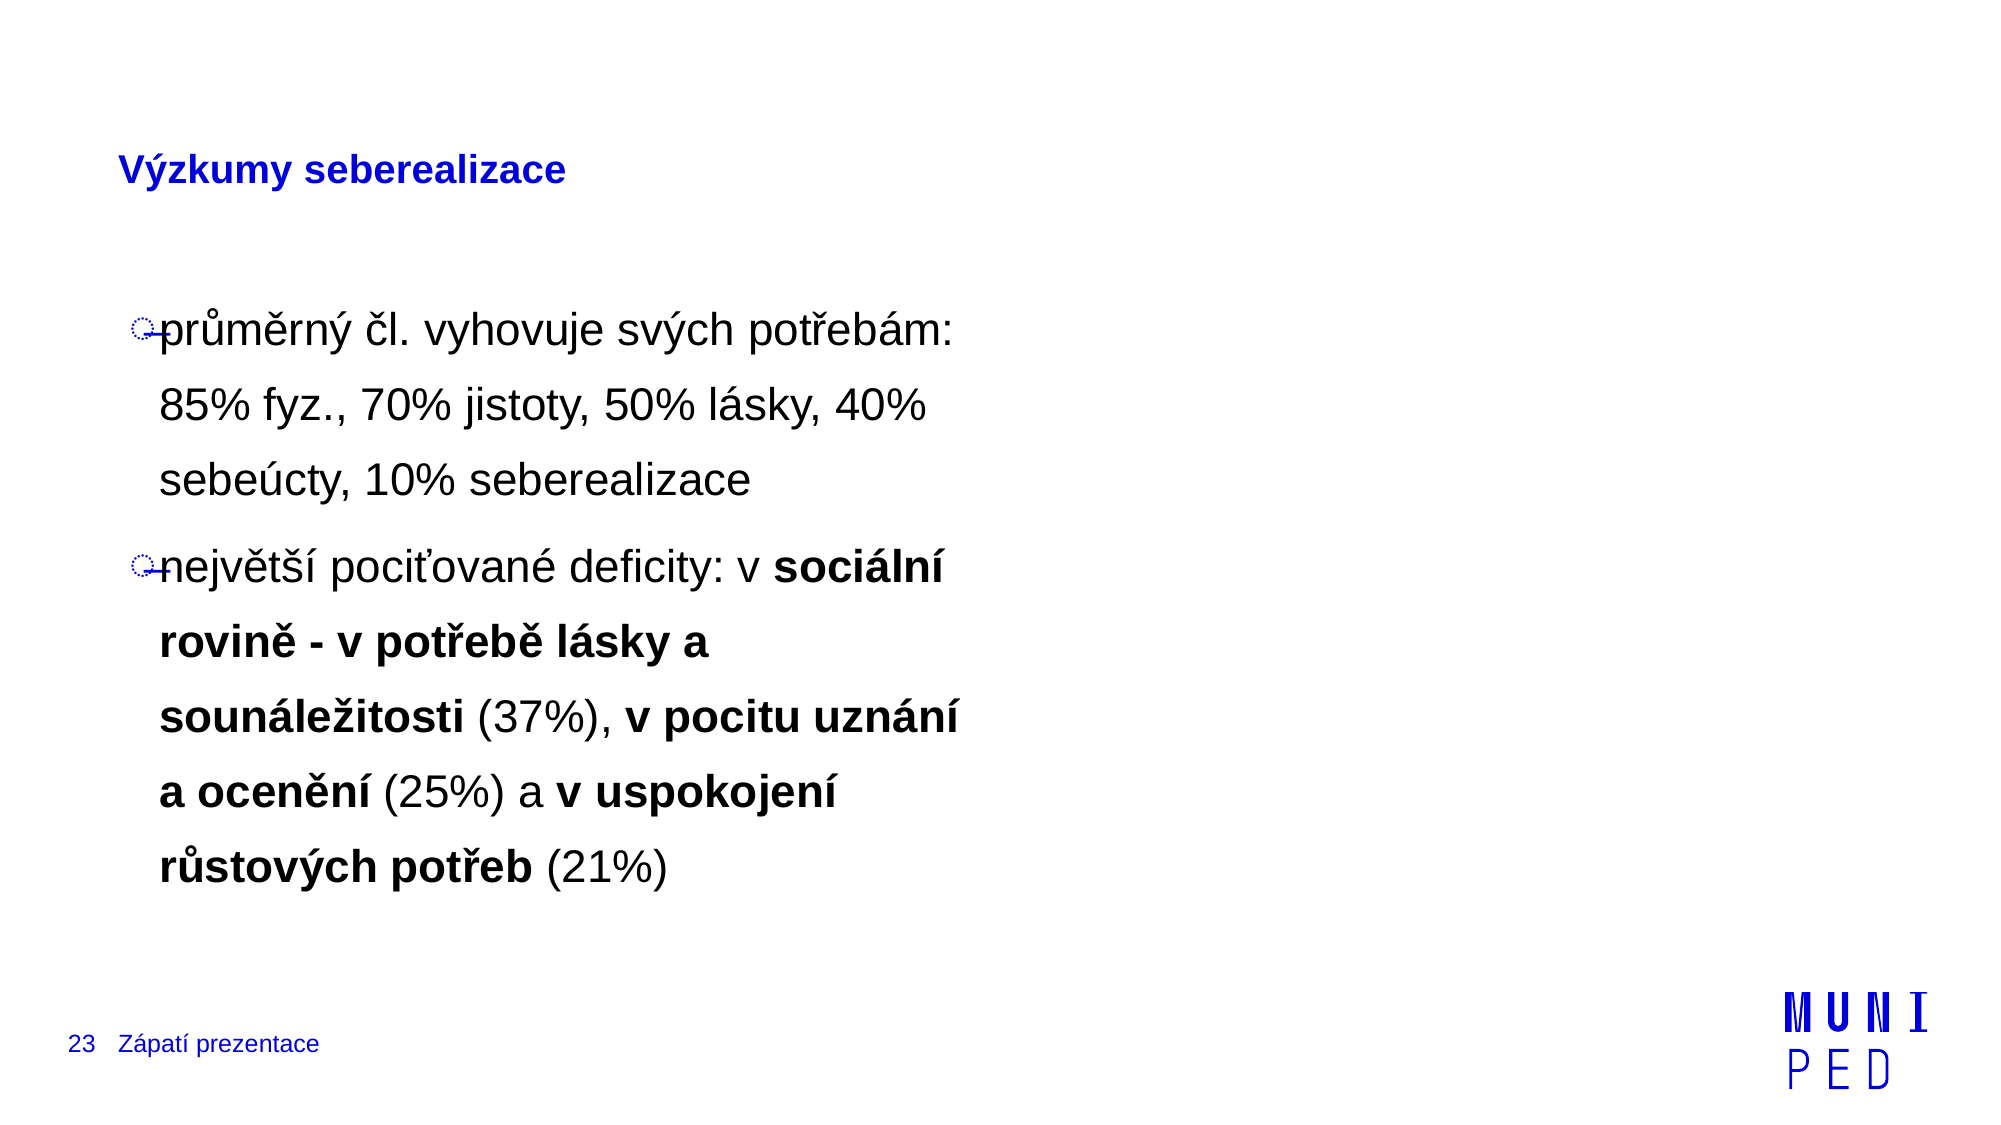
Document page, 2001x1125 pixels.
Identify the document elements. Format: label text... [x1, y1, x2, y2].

title Výzkumy seberealizace [118, 118, 1883, 193]
list průměrný čl. vyhovuje svých potřebám: 85% fyz., 70% jistoty, 50% lásky, 40% sebeúcty, 10% seberealizace největší pociťované deficity: v sociální rovině - v potřebě lásky a sounáležitosti (37%), v pocitu uznání a ocenění (25%) a v uspokojení růstových potřeb (21%) [118, 279, 975, 959]
slide_number 23 [67, 1021, 110, 1063]
footer Zápatí prezentace [118, 1021, 1418, 1063]
